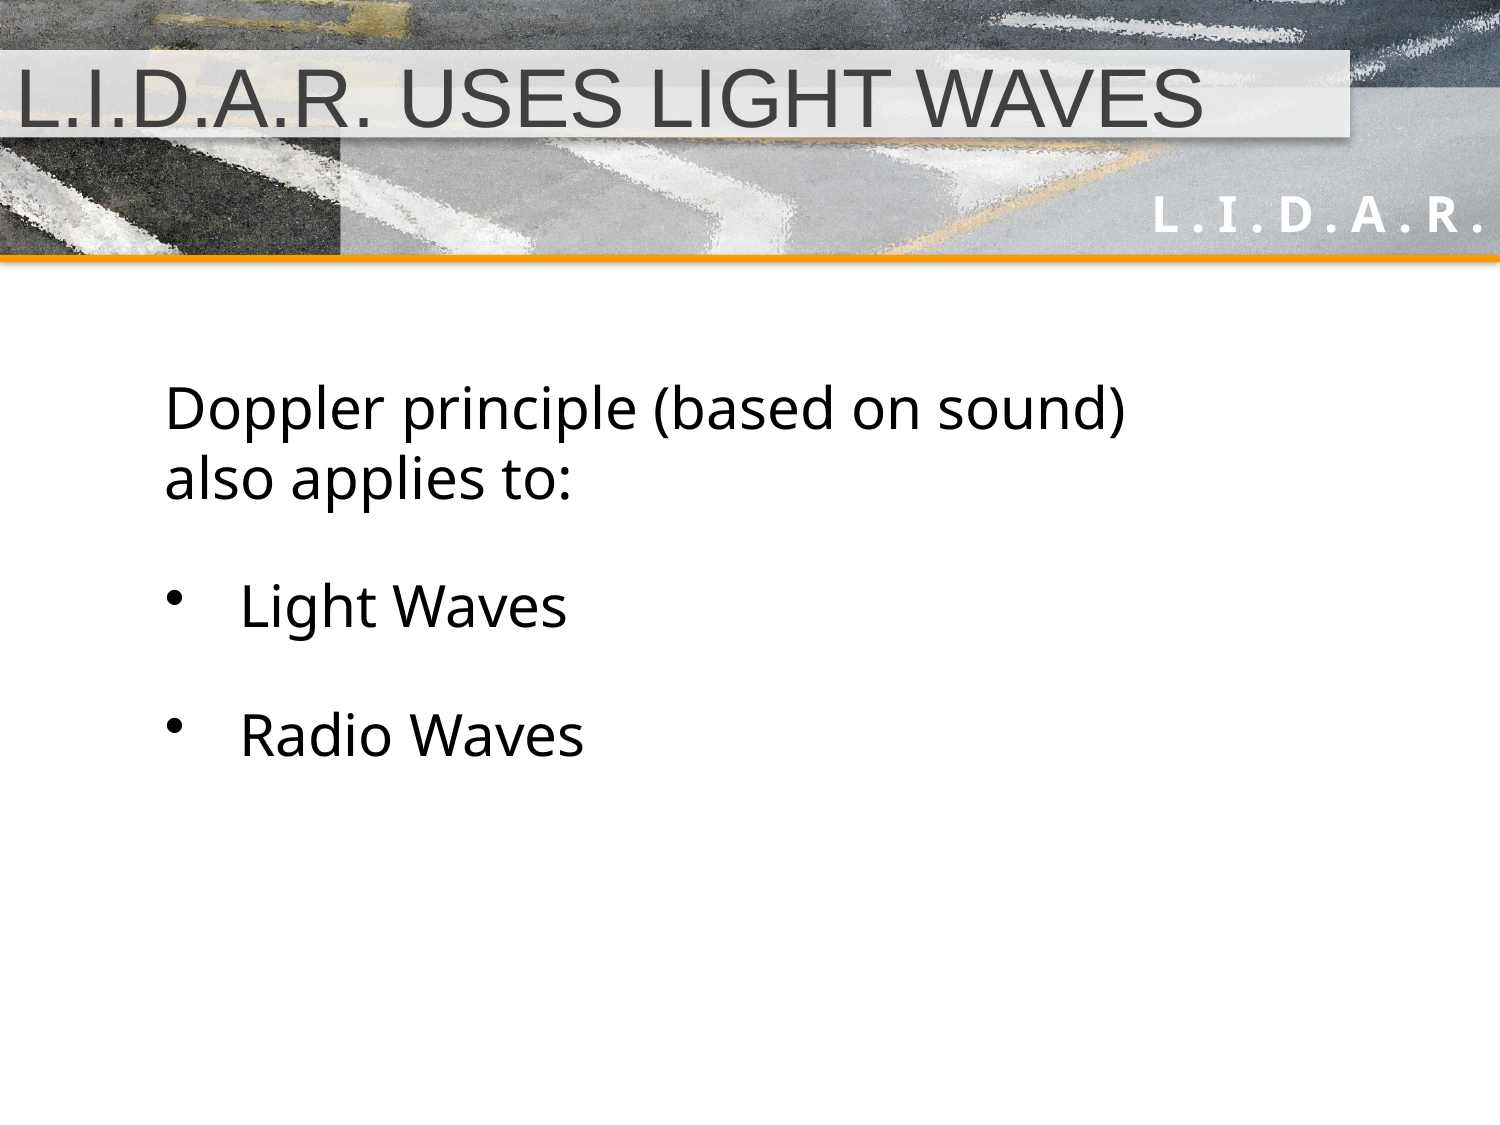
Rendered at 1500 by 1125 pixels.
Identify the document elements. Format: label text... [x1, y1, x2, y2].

picture [0, 138, 340, 254]
picture [0, 0, 1500, 87]
title L.I.D.A.R. USES LIGHT WAVES [0, 50, 1350, 138]
text_box Doppler principle (based on sound) also applies to: Light Waves Radio Waves [149, 363, 1200, 776]
